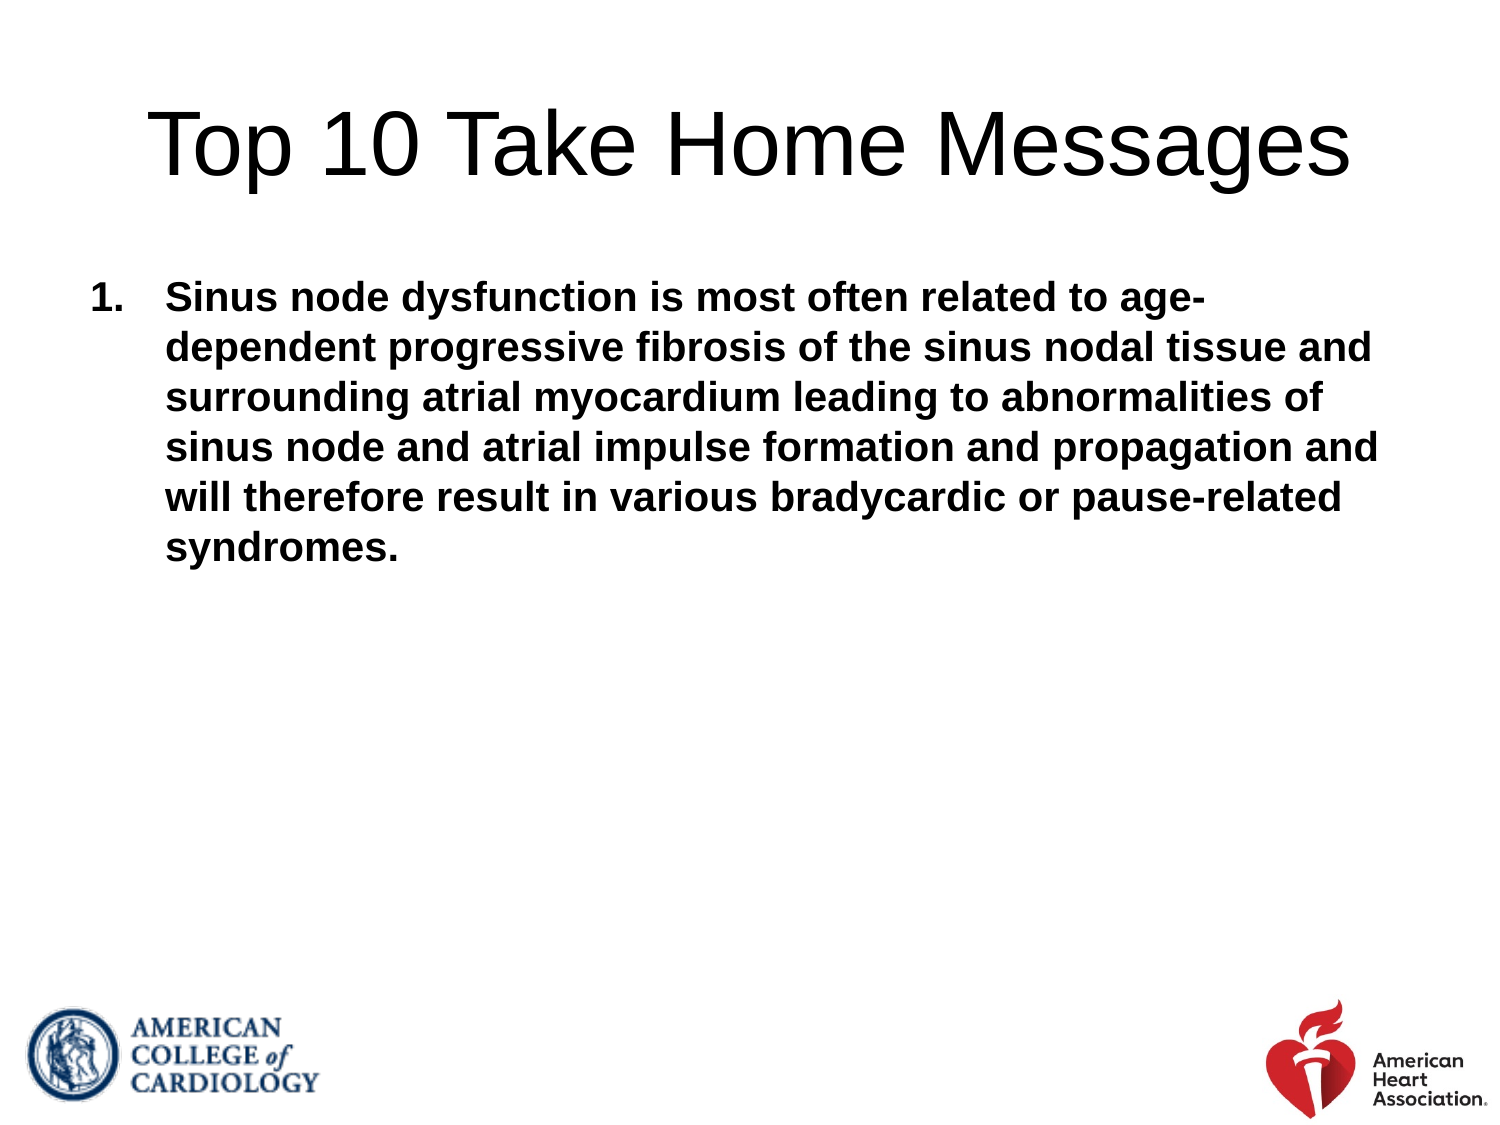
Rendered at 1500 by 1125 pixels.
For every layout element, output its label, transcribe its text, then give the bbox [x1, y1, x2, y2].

title Top 10 Take Home Messages [75, 45, 1425, 233]
list Sinus node dysfunction is most often related to age-dependent progressive fibrosis of the sinus nodal tissue and surrounding atrial myocardium leading to abnormalities of sinus node and atrial impulse formation and propagation and will therefore result in various bradycardic or pause-related syndromes. [75, 262, 1425, 1005]
picture [24, 1005, 323, 1104]
picture [1262, 994, 1494, 1125]
